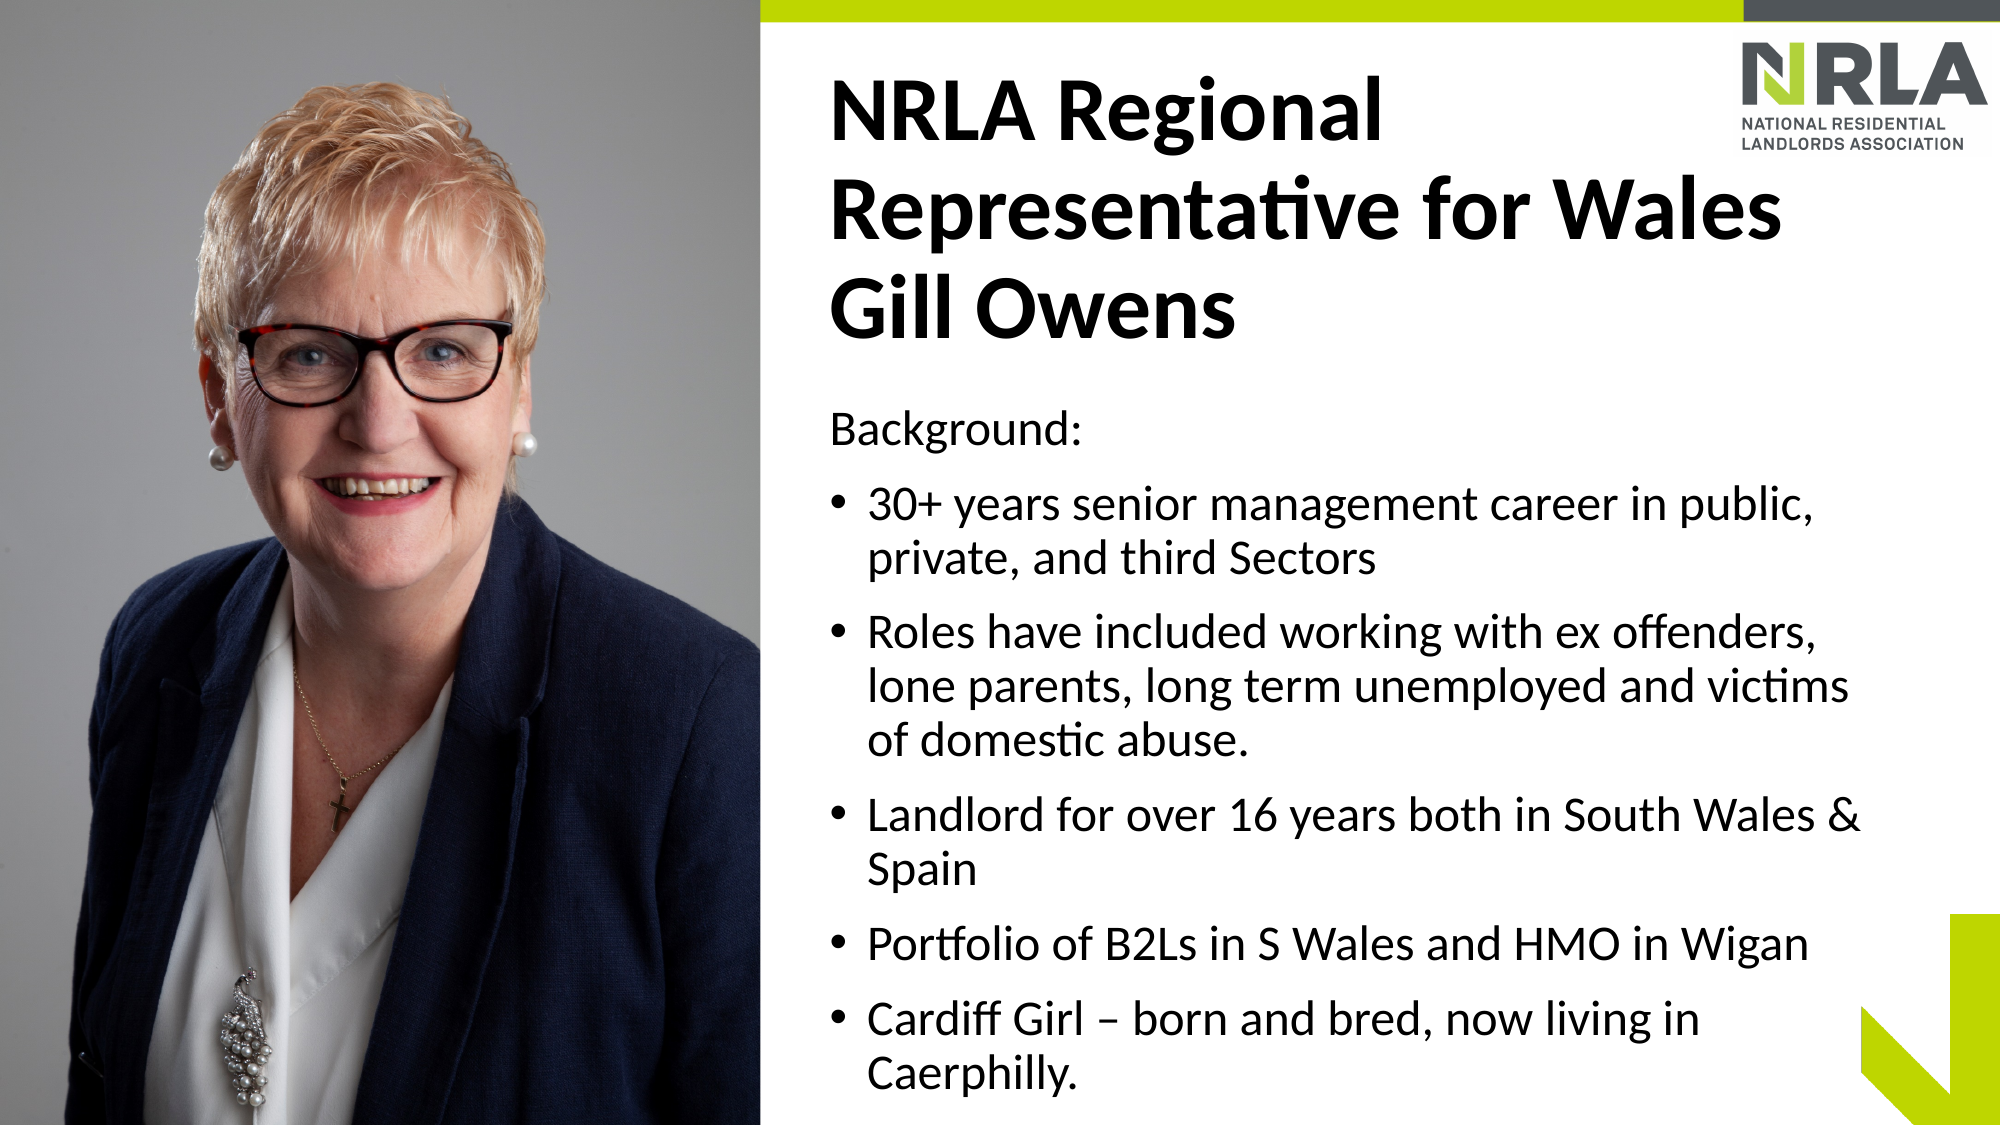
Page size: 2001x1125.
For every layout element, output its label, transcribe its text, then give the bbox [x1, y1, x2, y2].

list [0, 0, 761, 1125]
list Background: 30+ years senior management career in public, private, and third Sectors Roles have included working with ex offenders, lone parents, long term unemployed and victims of domestic abuse. Landlord for over 16 years both in South Wales & Spain Portfolio of B2Ls in S Wales and HMO in Wigan Cardiff Girl – born and bred, now living in Caerphilly. [814, 394, 1895, 1125]
picture [1733, 30, 1992, 157]
title NRLA Regional Representative for Wales Gill Owens [814, 48, 1895, 366]
picture [1895, 868, 2000, 1125]
